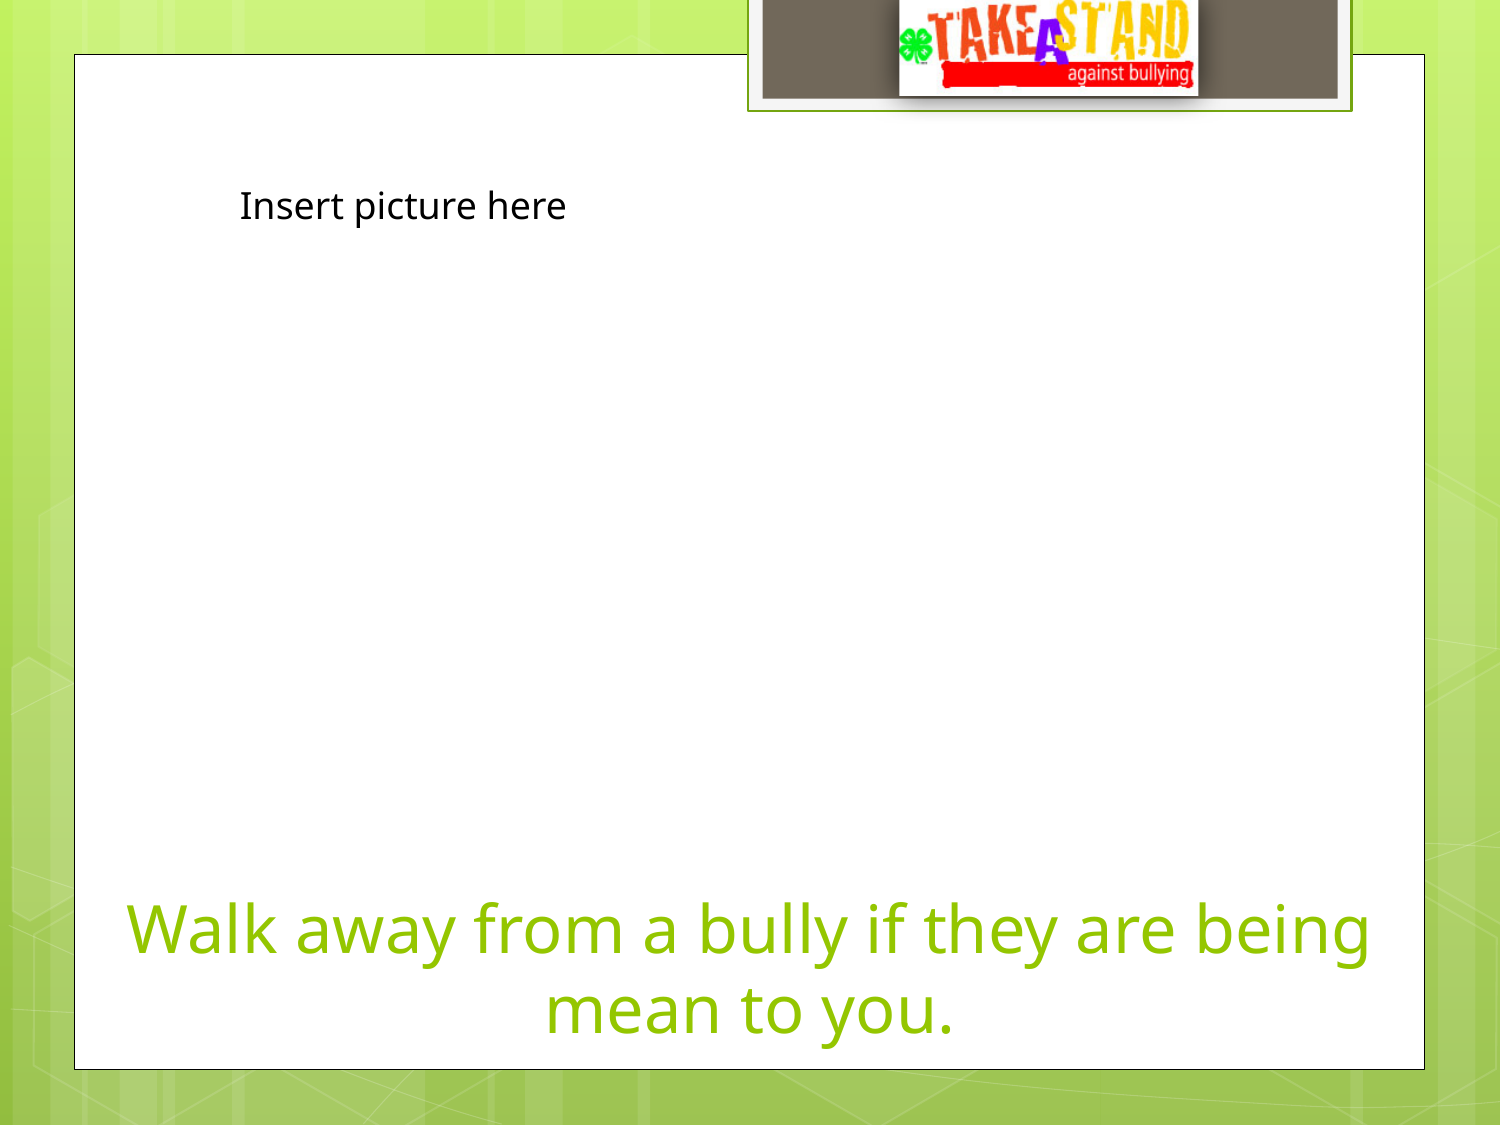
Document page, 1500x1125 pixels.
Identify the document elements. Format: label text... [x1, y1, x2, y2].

picture [899, 0, 1199, 96]
title Walk away from a bully if they are being mean to you. [75, 825, 1425, 1055]
text_box Insert picture here [224, 174, 1263, 820]
